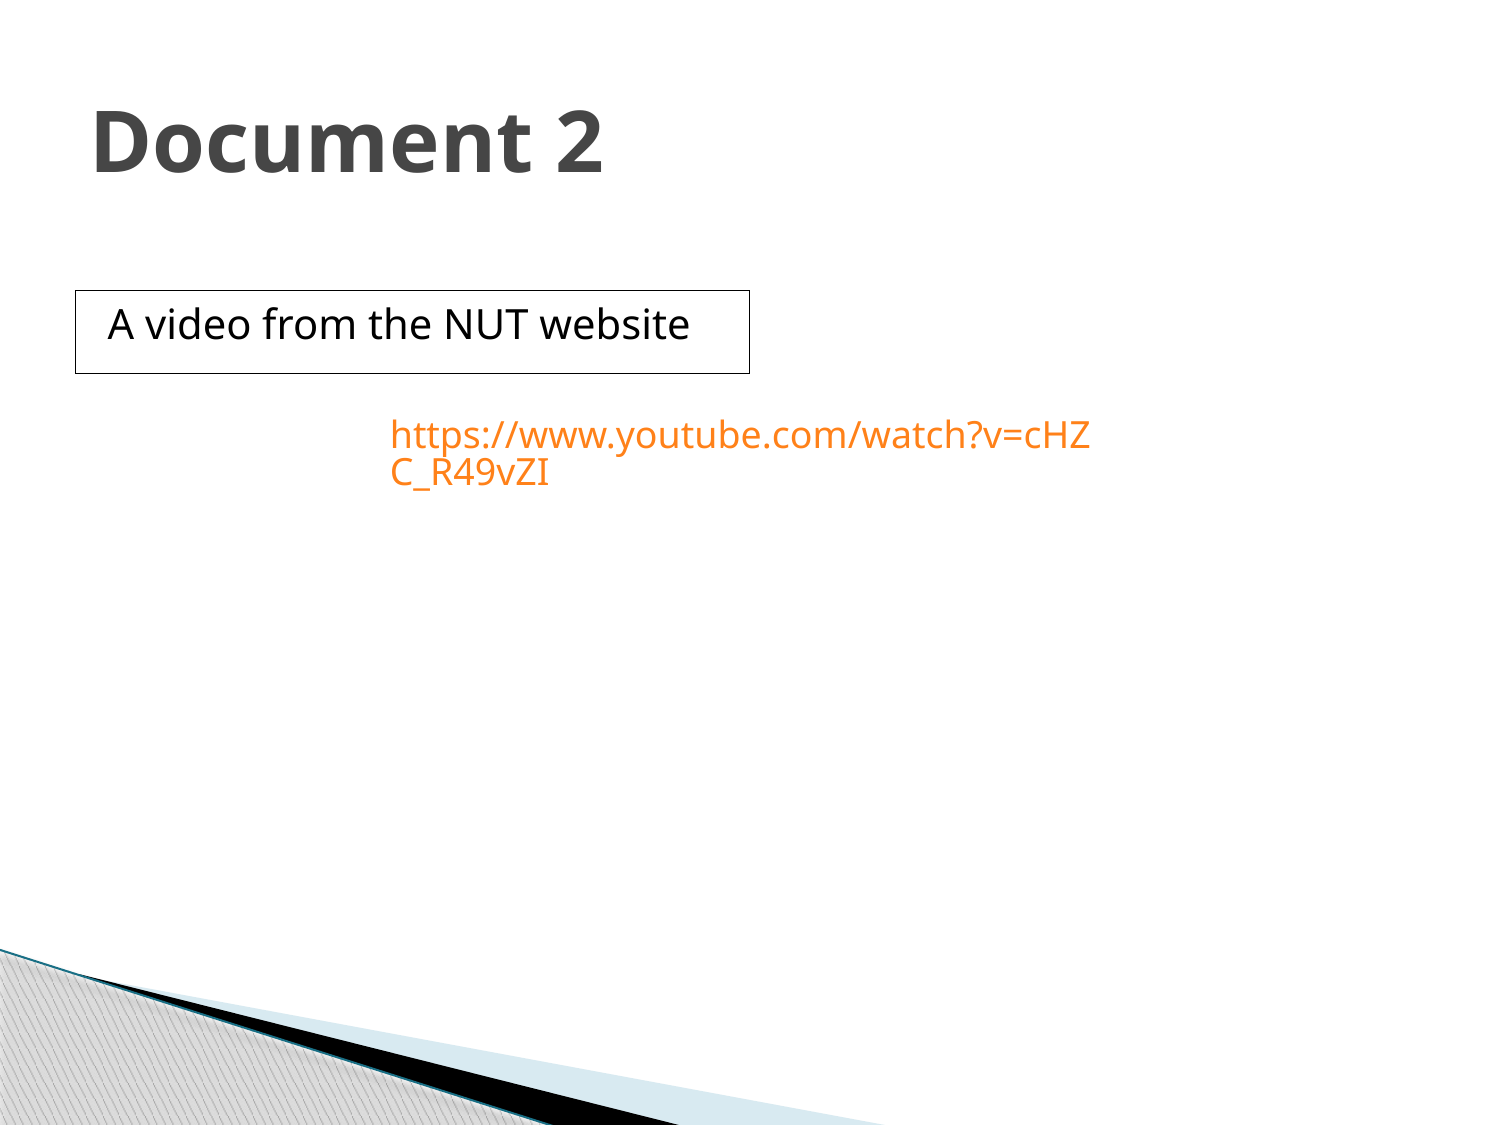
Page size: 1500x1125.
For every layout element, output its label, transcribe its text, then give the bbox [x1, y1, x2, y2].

title Document 2 [75, 45, 1425, 233]
text_box https://www.youtube.com/watch?v=cHZC_R49vZI [374, 403, 1125, 515]
list A video from the NUT website [75, 290, 750, 374]
